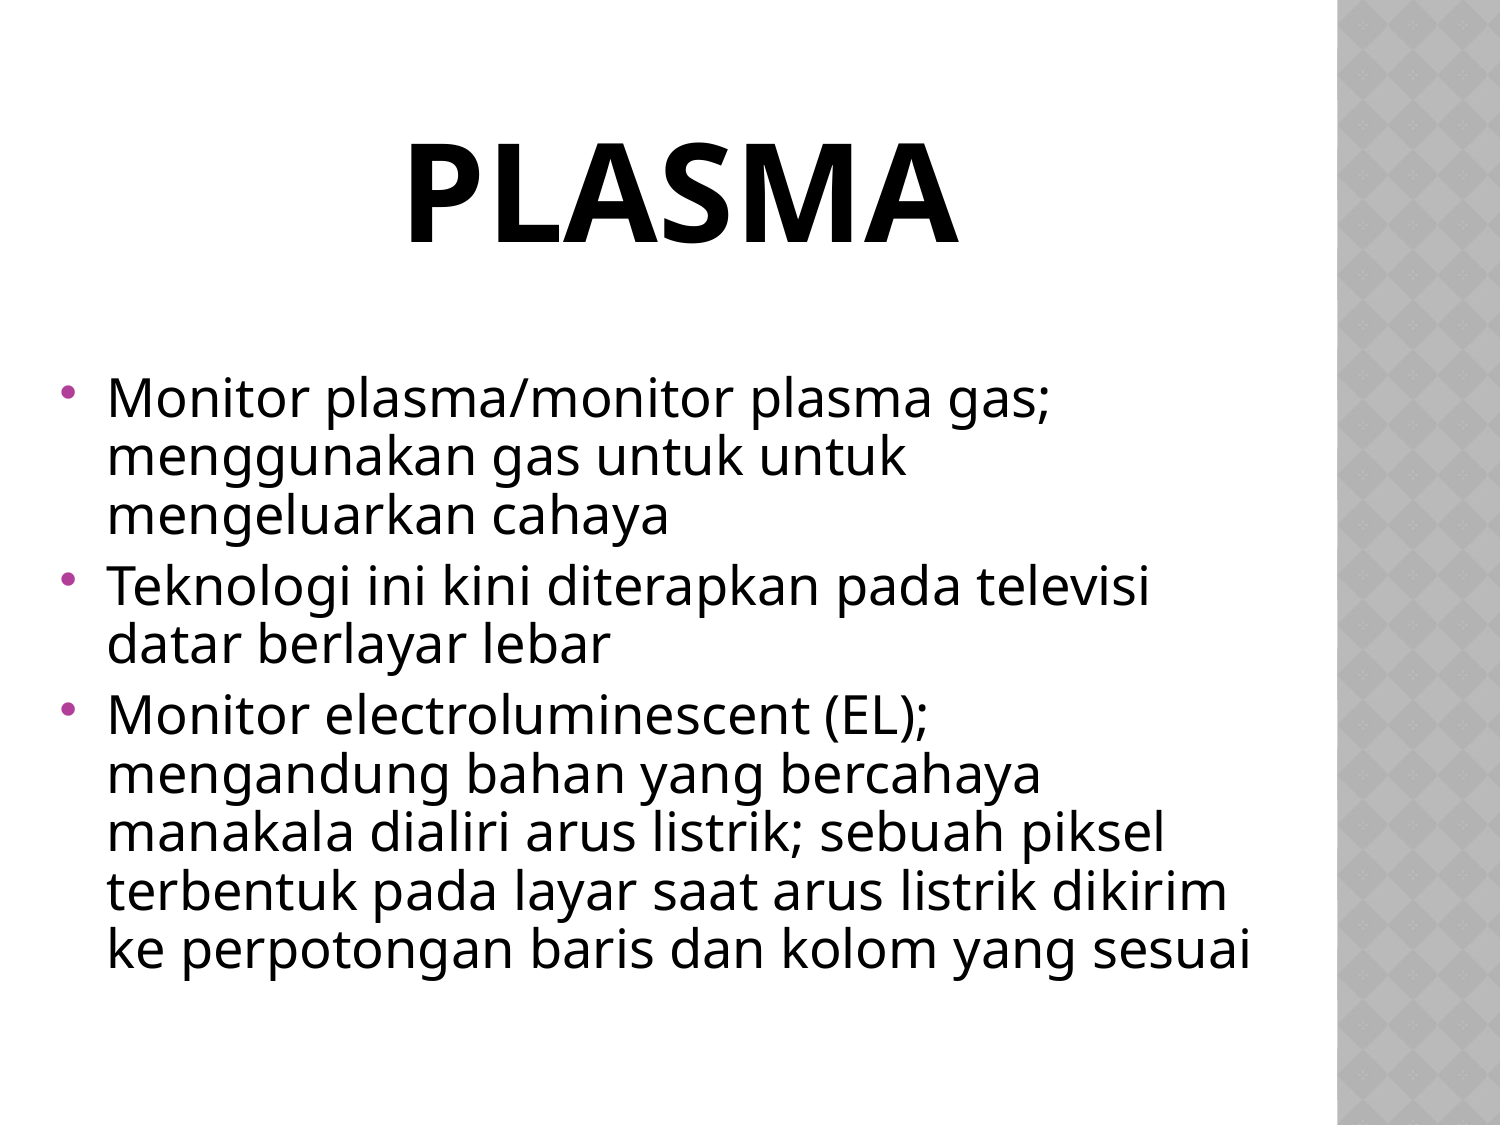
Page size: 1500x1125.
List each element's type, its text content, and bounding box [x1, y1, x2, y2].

list Monitor plasma/monitor plasma gas; menggunakan gas untuk untuk mengeluarkan cahaya Teknologi ini kini diterapkan pada televisi datar berlayar lebar Monitor electroluminescent (EL); mengandung bahan yang bercahaya manakala dialiri arus listrik; sebuah piksel terbentuk pada layar saat arus listrik dikirim ke perpotongan baris dan kolom yang sesuai [46, 363, 1290, 1059]
title plasma [58, 50, 1301, 270]
